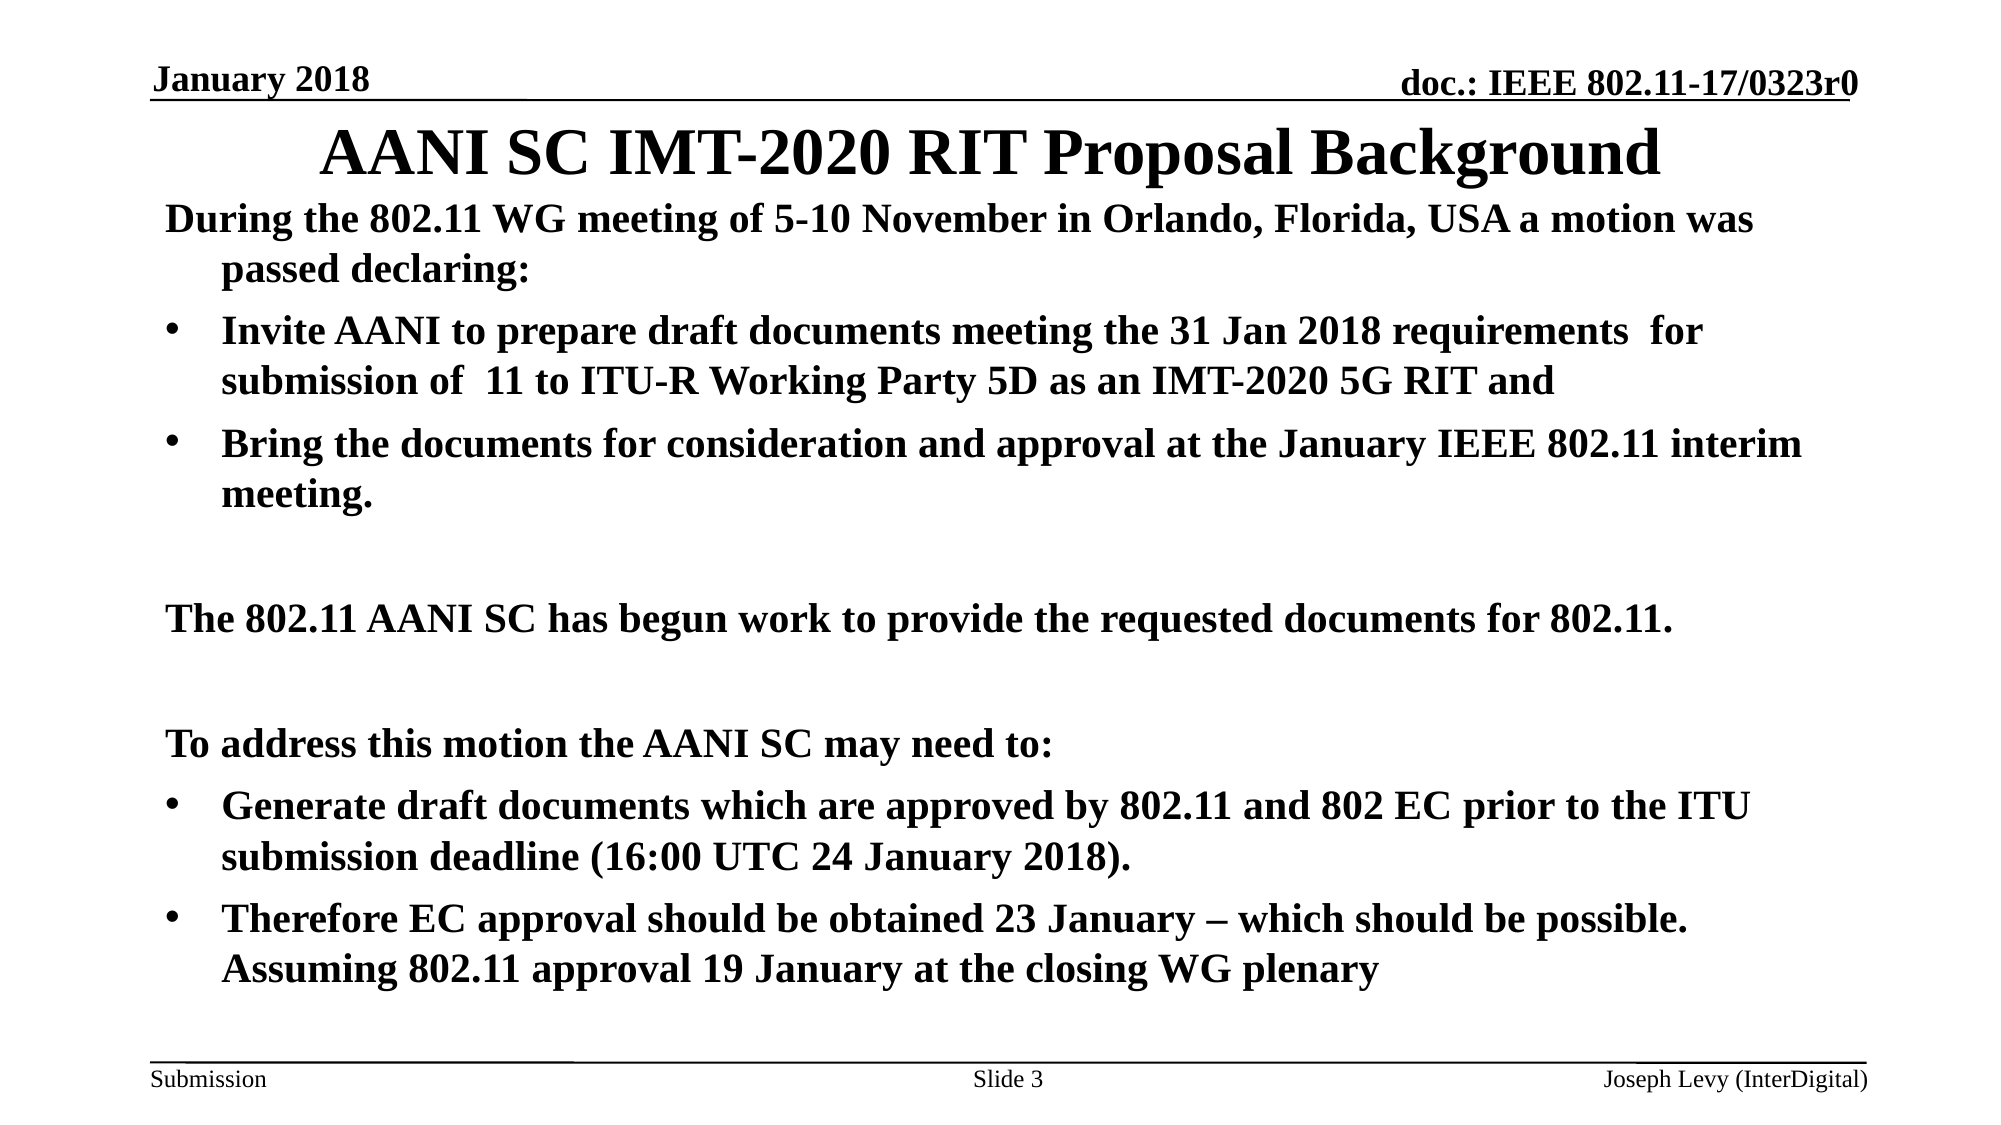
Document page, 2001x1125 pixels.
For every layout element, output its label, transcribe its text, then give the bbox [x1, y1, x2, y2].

slide_number Slide 3 [950, 1061, 1067, 1123]
footer Joseph Levy (InterDigital) [1171, 1061, 1869, 1093]
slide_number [152, 54, 563, 100]
list During the 802.11 WG meeting of 5-10 November in Orlando, Florida, USA a motion was passed declaring: Invite AANI to prepare draft documents meeting the 31 Jan 2018 requirements for submission of 11 to ITU-R Working Party 5D as an IMT-2020 5G RIT and Bring the documents for consideration and approval at the January IEEE 802.11 interim meeting. The 802.11 AANI SC has begun work to provide the requested documents for 802.11. To address this motion the AANI SC may need to: Generate draft documents which are approved by 802.11 and 802 EC prior to the ITU submission deadline (16:00 UTC 24 January 2018). Therefore EC approval should be obtained 23 January – which should be possible. Assuming 802.11 approval 19 January at the closing WG plenary [149, 182, 1850, 1063]
title AANI SC IMT-2020 RIT Proposal Background [149, 112, 1850, 182]
